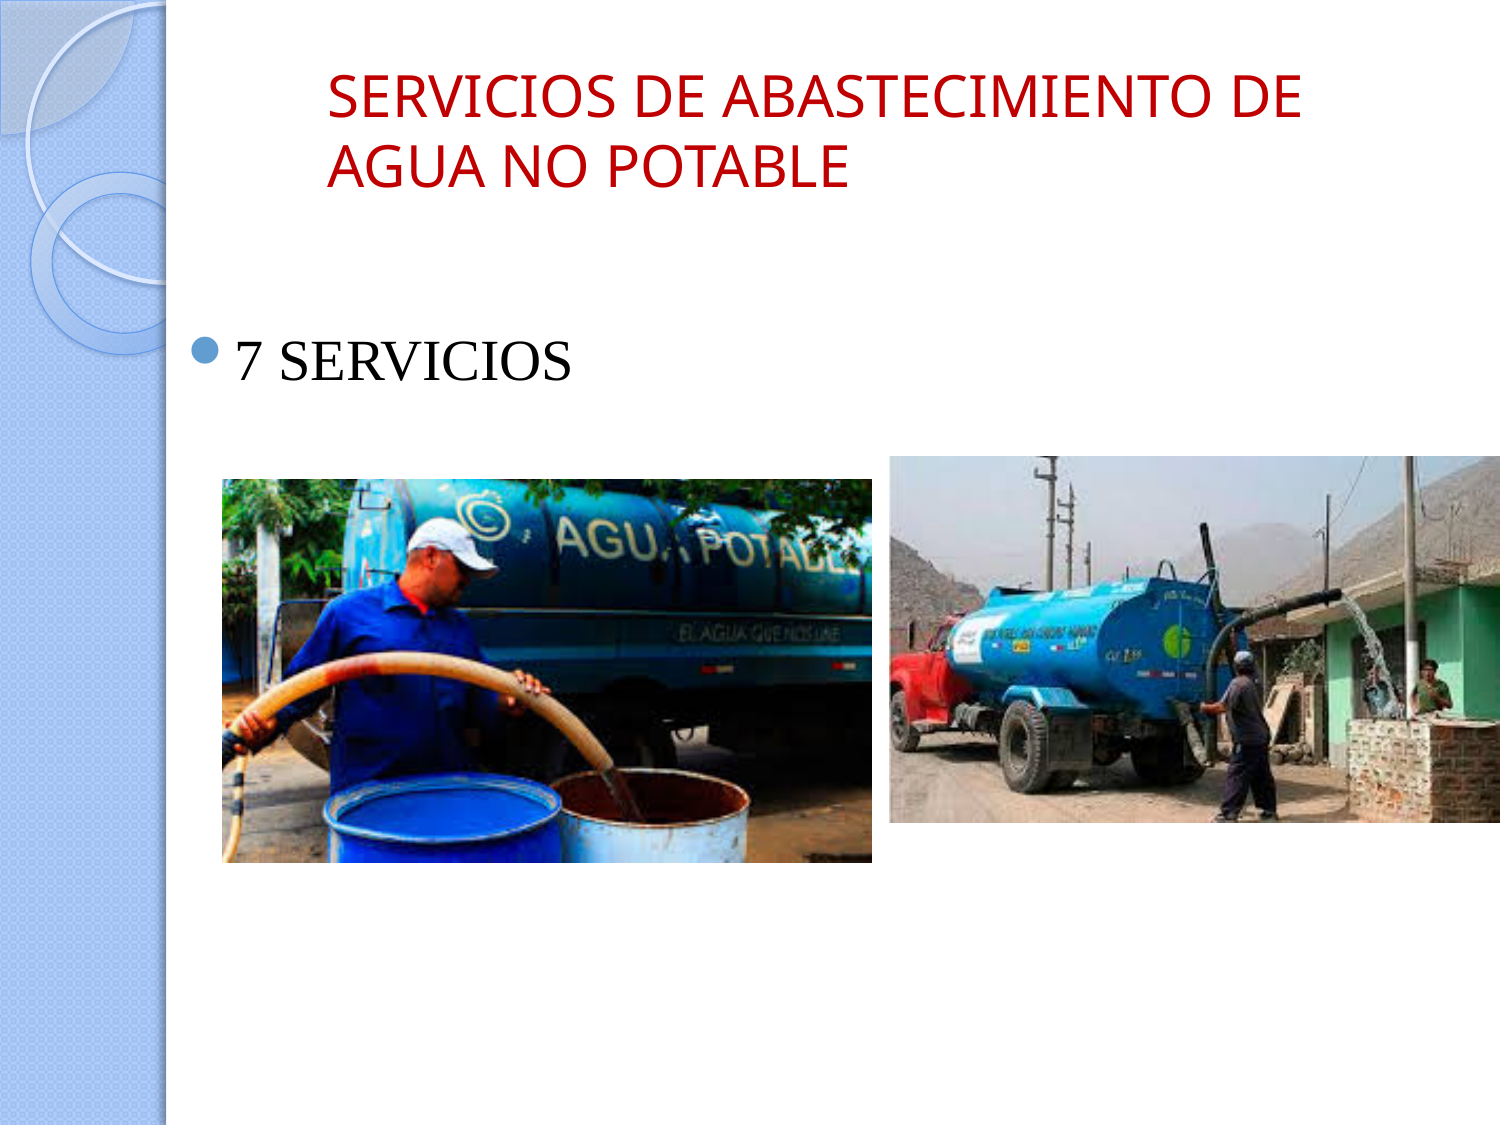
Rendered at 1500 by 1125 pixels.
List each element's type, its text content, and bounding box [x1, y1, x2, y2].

picture [889, 455, 1500, 823]
list 7 SERVICIOS [159, 314, 1390, 1002]
text_box SERVICIOS DE ABASTECIMIENTO DE AGUA NO POTABLE [312, 51, 1424, 207]
picture [222, 479, 872, 863]
